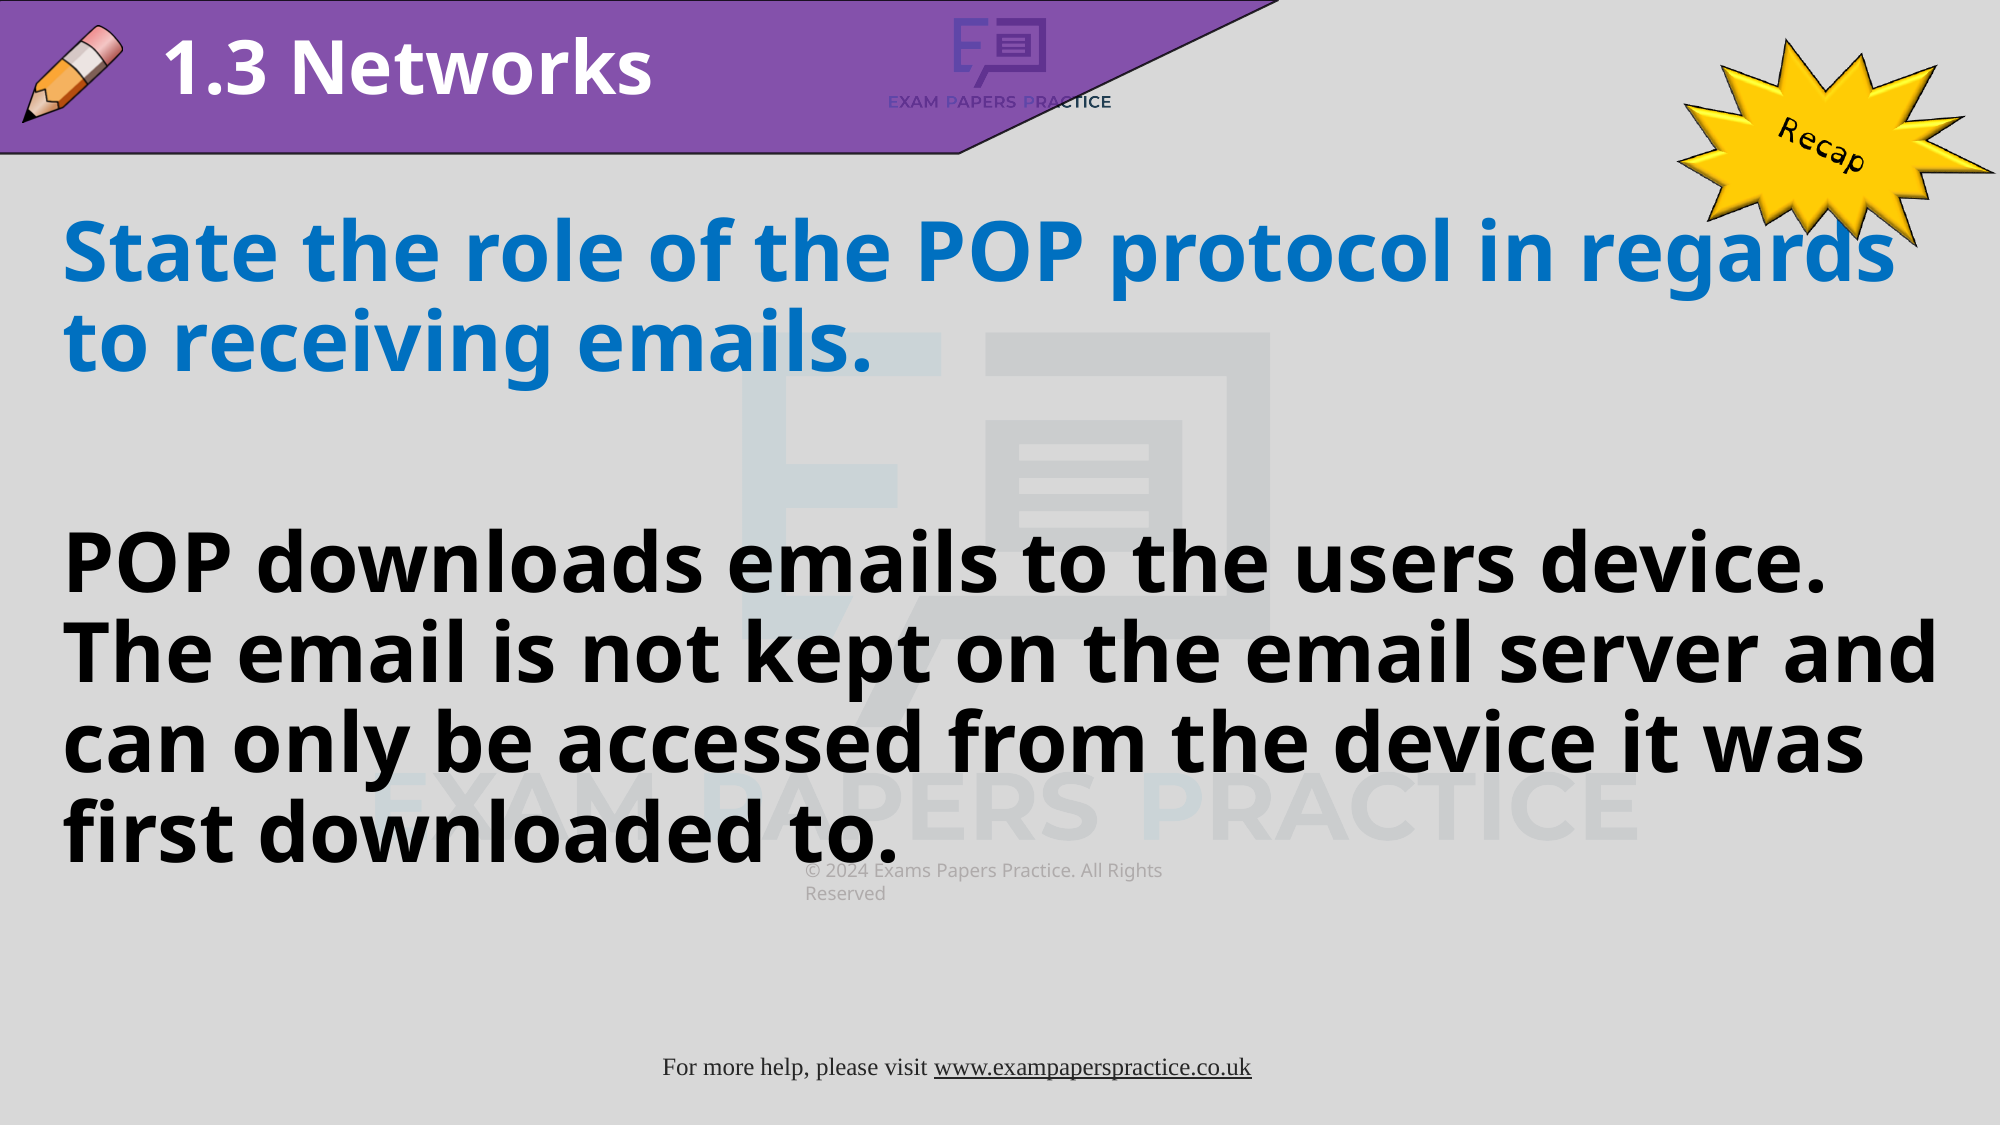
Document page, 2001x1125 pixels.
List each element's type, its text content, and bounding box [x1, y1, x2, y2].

picture [1640, 0, 2000, 327]
picture [22, 25, 123, 123]
text_box State the role of the POP protocol in regards to receiving emails. POP downloads emails to the users device. The email is not kept on the email server and can only be accessed from the device it was first downloaded to. [47, 201, 1999, 1125]
list 1.3 Networks [146, 22, 960, 134]
list [22, 176, 1640, 1120]
